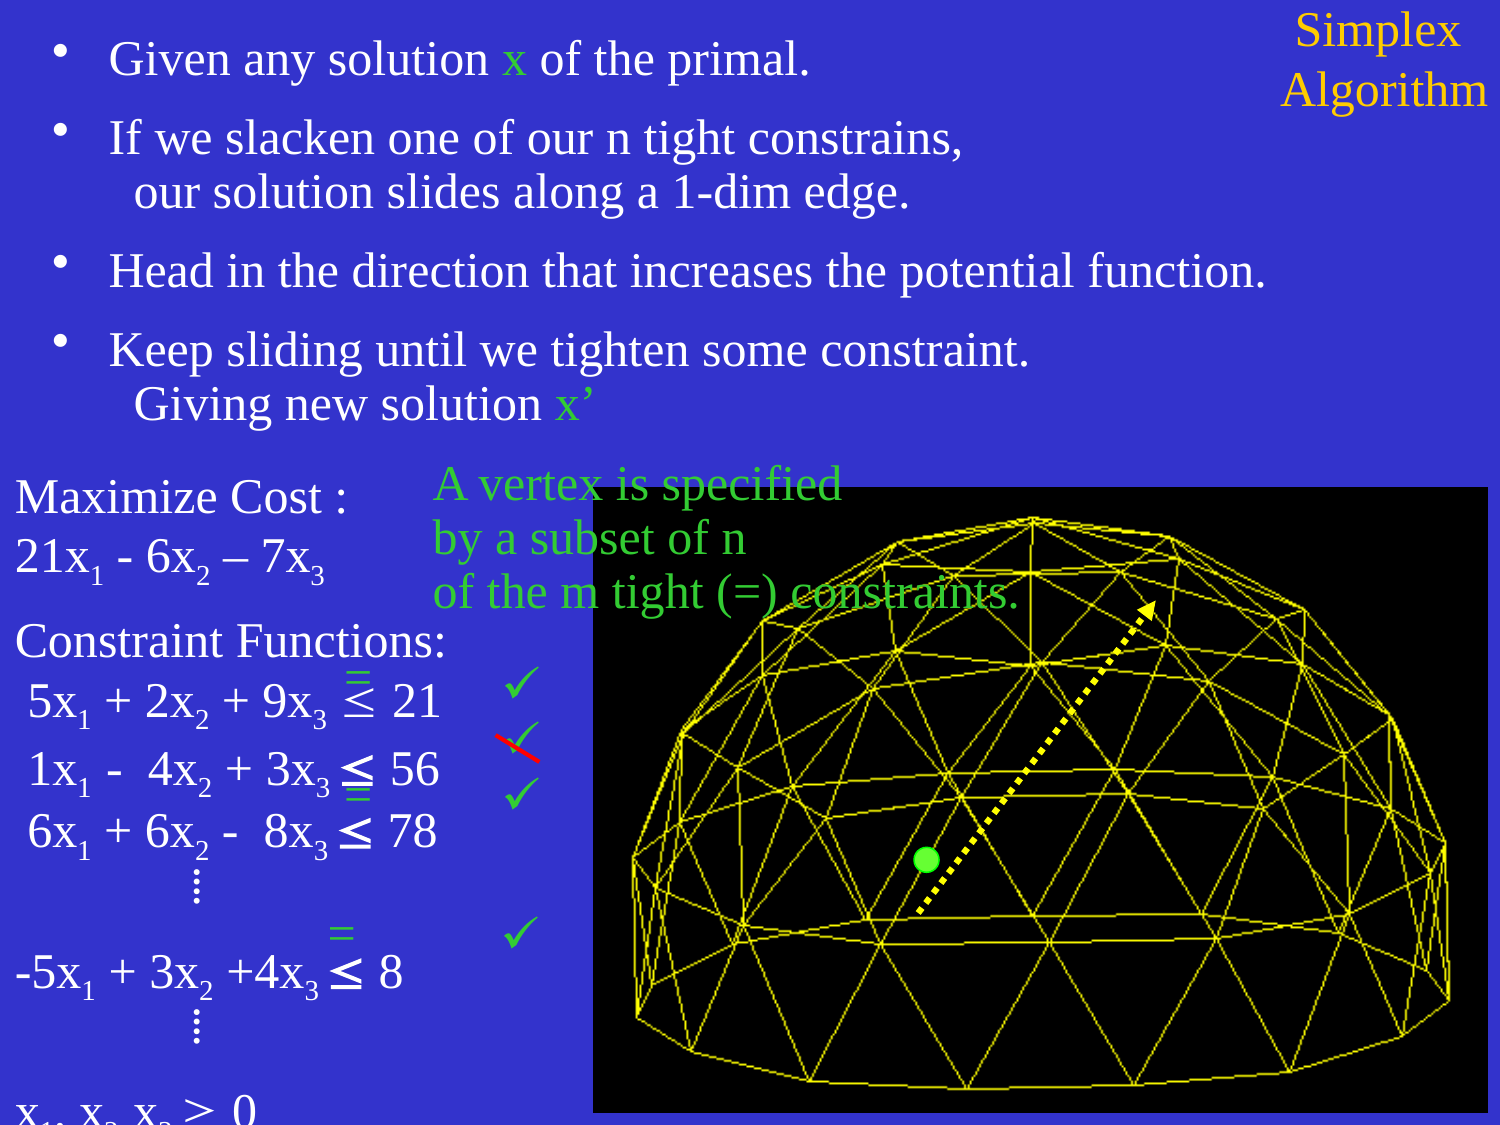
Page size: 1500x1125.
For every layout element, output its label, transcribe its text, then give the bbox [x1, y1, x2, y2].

text_box Simplex Algorithm [1187, 0, 1500, 138]
text_box Given any solution x of the primal. If we slacken one of our n tight constrains, our solution slides along a 1-dim edge. Head in the direction that increases the potential function. Keep sliding until we tighten some constraint. Giving new solution x’ [37, 24, 1425, 439]
text_box = [312, 899, 371, 969]
picture [592, 487, 1488, 1113]
text_box [513, 912, 585, 982]
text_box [495, 734, 540, 763]
text_box Maximize Cost : 21x1 - 6x2 – 7x3 Constraint Functions: 5x1 + 2x2 + 9x3  21 1x1 - 4x2 + 3x3  56 6x1 + 6x2 - 8x3  78 ⁞ -5x1 + 3x2 +4x3  8 ⁞ x1, x2, x3 ³ 0 [0, 462, 513, 1125]
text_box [328, 449, 1038, 843]
